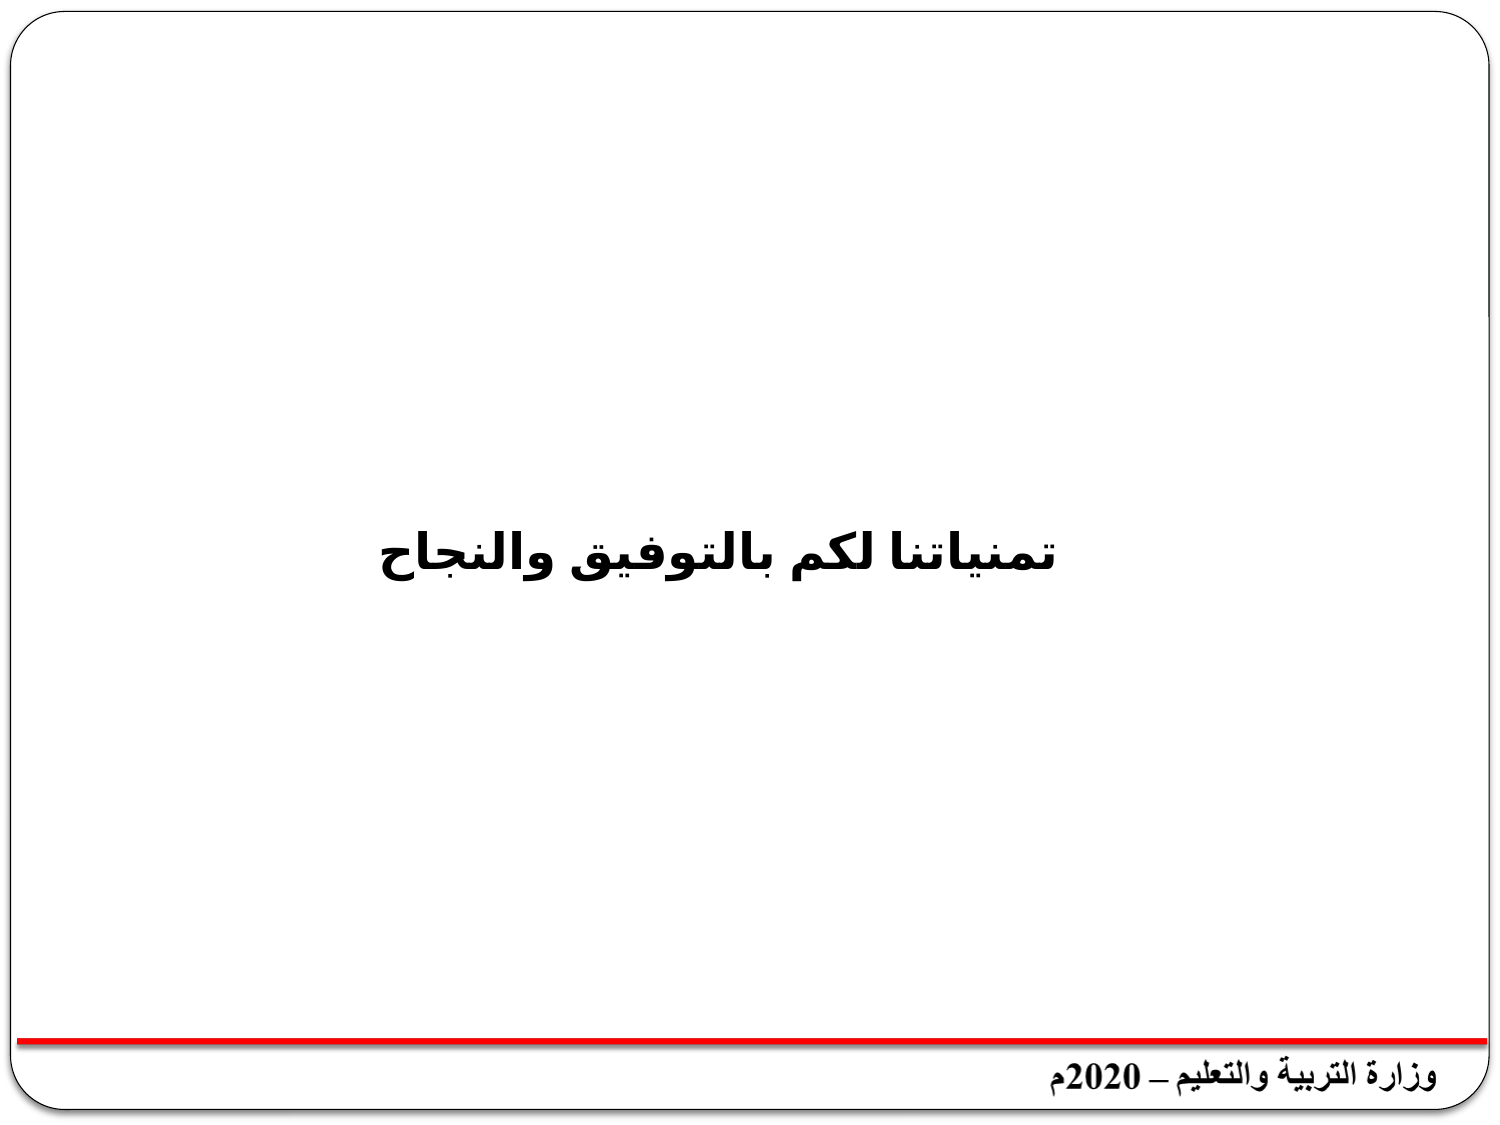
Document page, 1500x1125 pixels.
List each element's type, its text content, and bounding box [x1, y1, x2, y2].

text_box تمنياتنا لكم بالتوفيق والنجاح [349, 512, 1088, 588]
picture [10, 1035, 1494, 1125]
